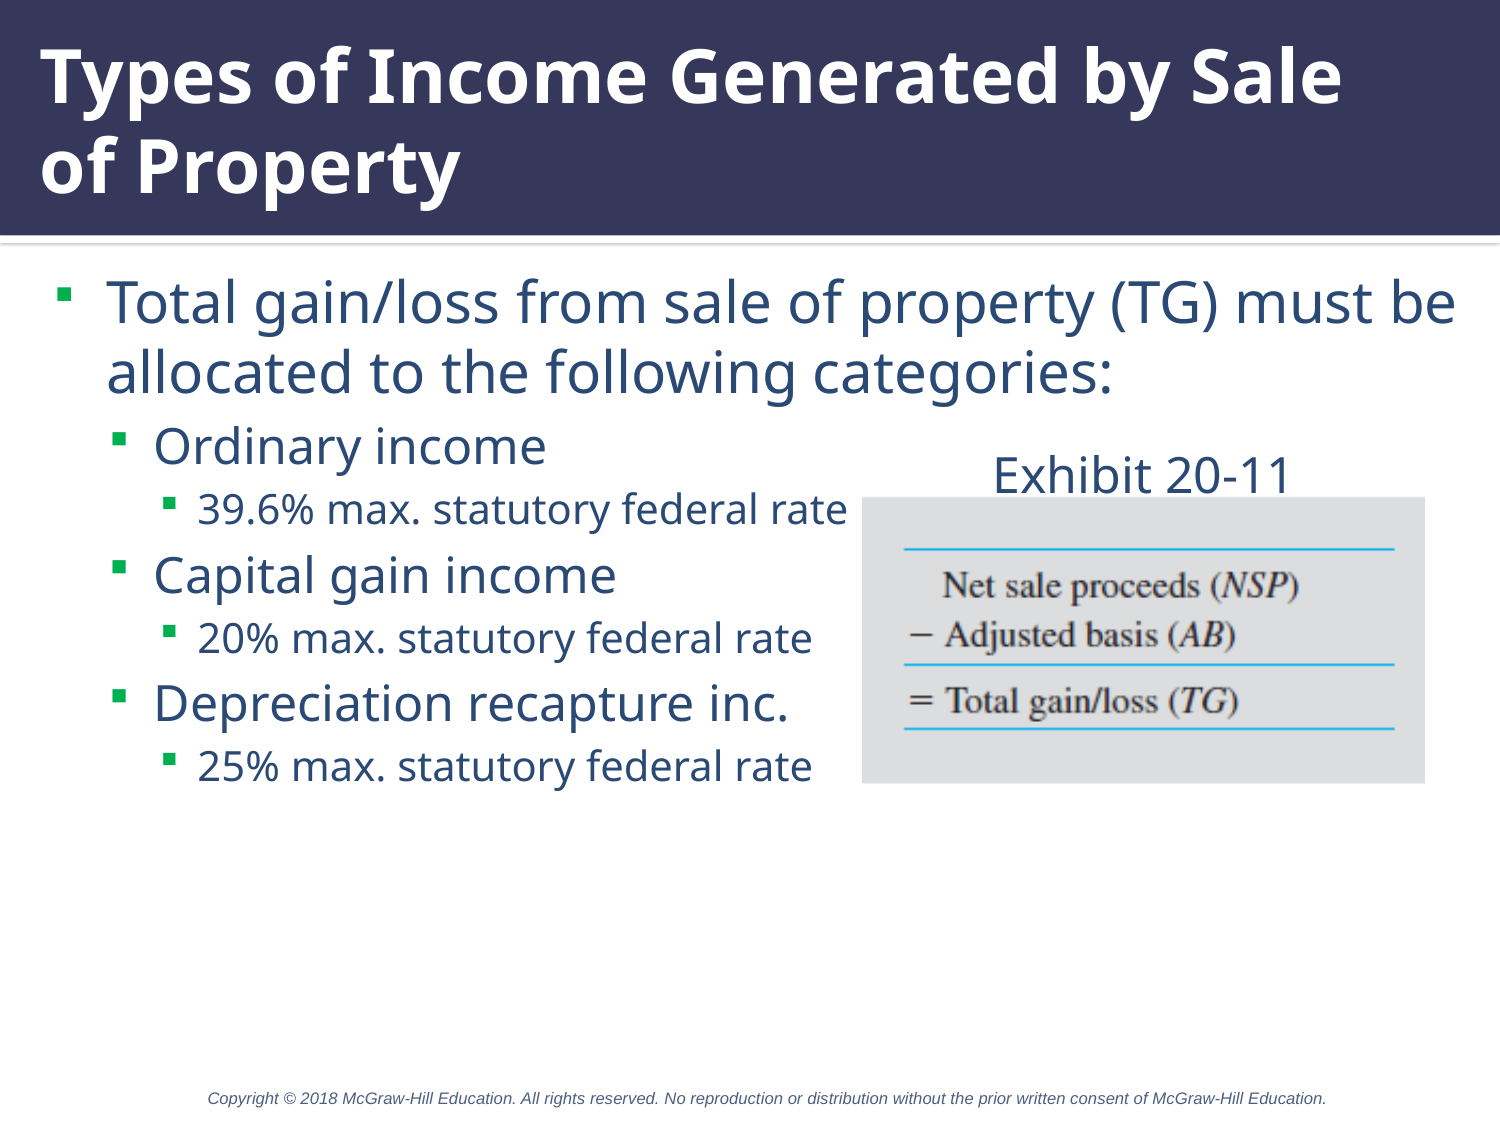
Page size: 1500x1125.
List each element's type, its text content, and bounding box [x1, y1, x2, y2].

footer Copyright © 2018 McGraw-Hill Education. All rights reserved. No reproduction or distribution without the prior written consent of McGraw-Hill Education. [200, 1062, 1337, 1108]
title Types of Income Generated by Sale of Property [24, 24, 1438, 213]
picture [862, 487, 1425, 801]
text_box Exhibit 20-11 [937, 436, 1350, 485]
list Total gain/loss from sale of property (TG) must be allocated to the following categories: Ordinary income 39.6% max. statutory federal rate Capital gain income 20% max. statutory federal rate Depreciation recapture inc. income 25% max. statutory federal rate [24, 249, 1475, 1103]
